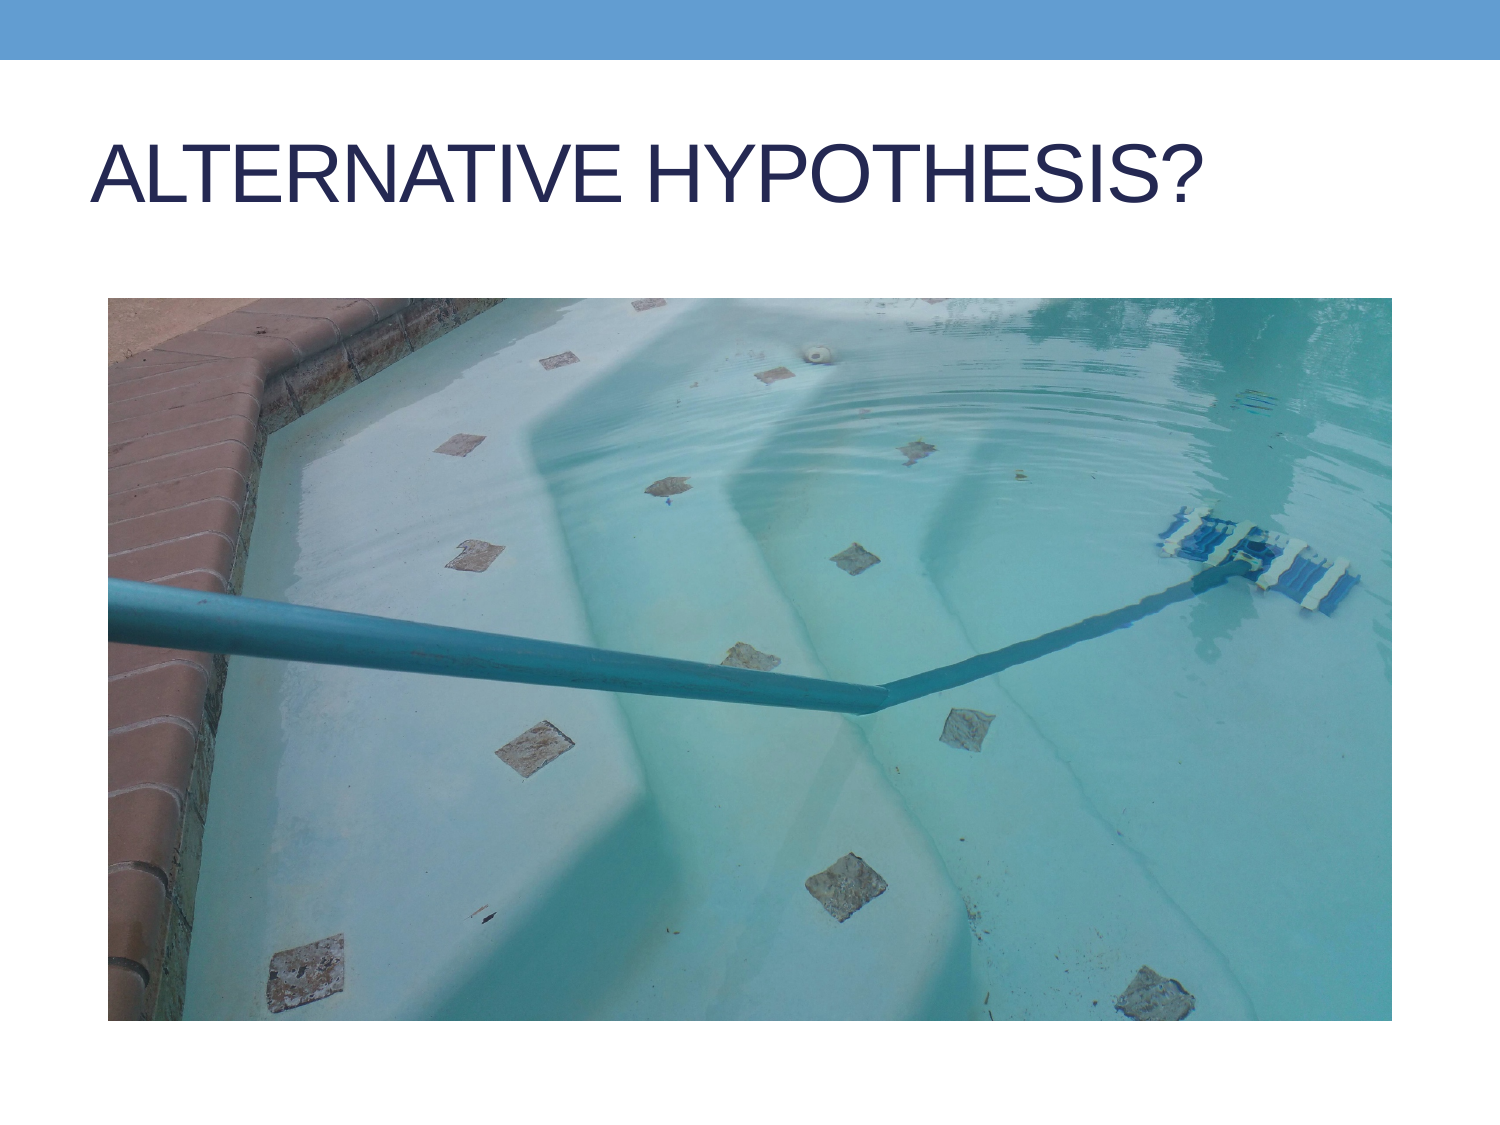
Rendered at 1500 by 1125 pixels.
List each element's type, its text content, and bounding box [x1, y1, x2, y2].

title ALTERNATIVE HYPOTHESIS? [75, 87, 1425, 250]
picture [108, 297, 1392, 1021]
